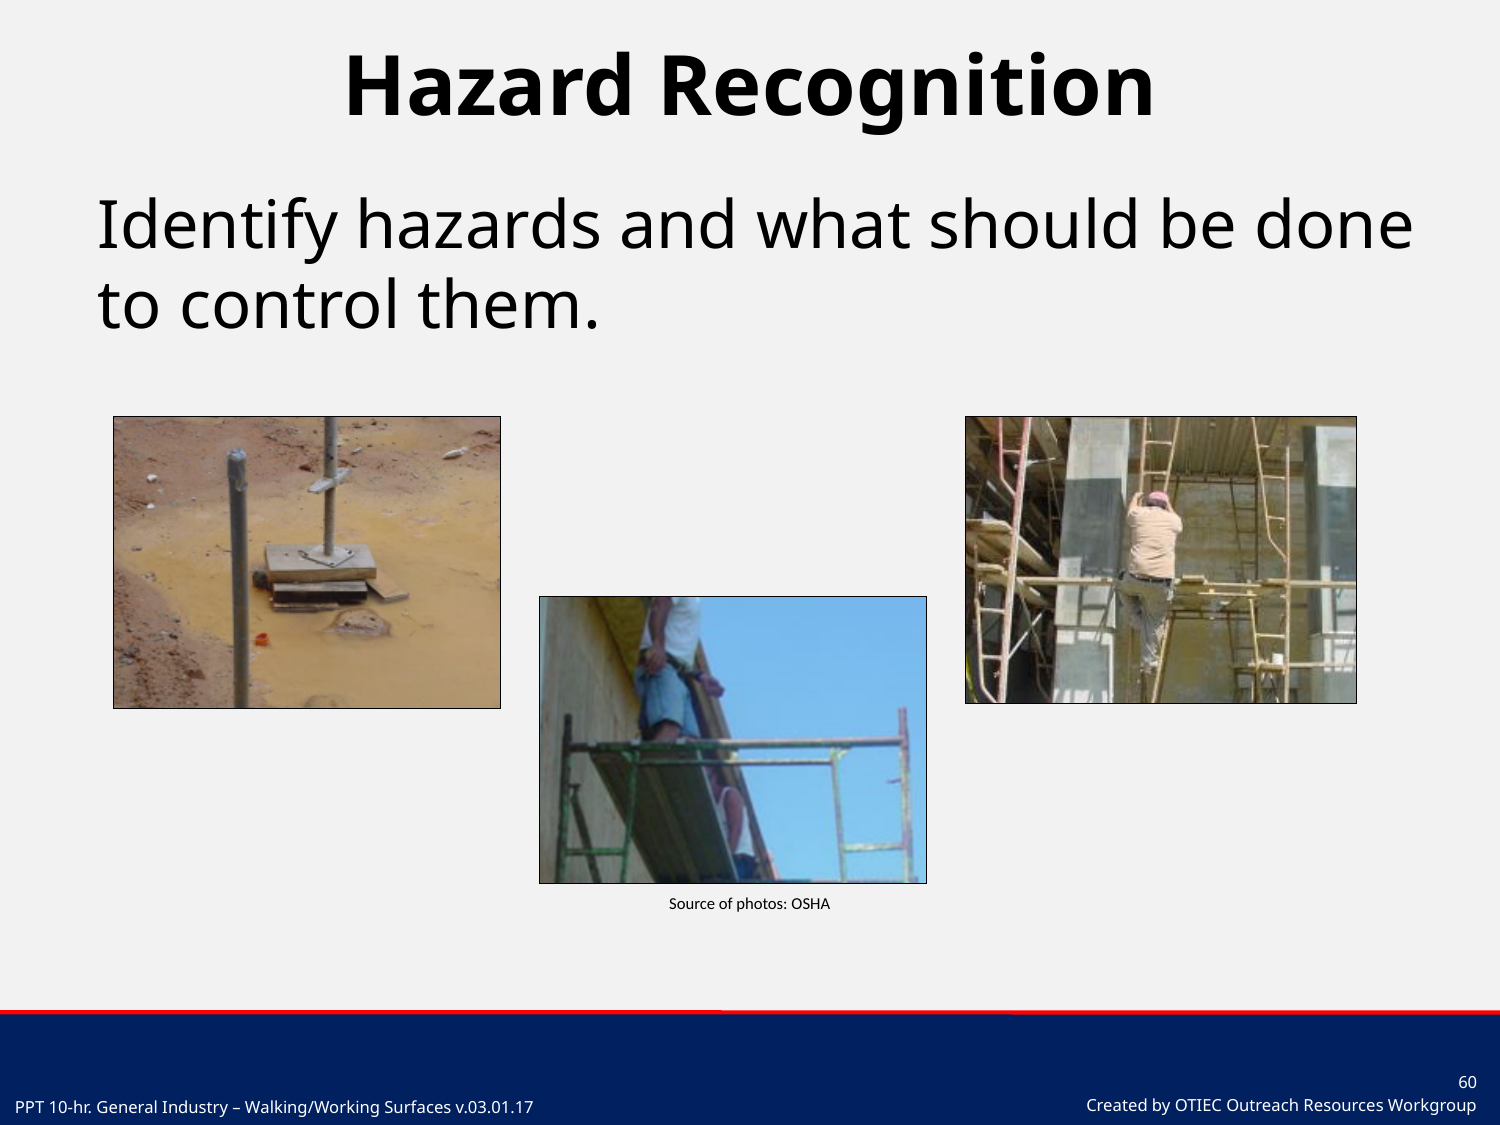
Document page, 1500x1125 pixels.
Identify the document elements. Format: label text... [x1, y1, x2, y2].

list Identify hazards and what should be done to control them. [82, 174, 1433, 362]
title Hazard Recognition [75, 24, 1425, 213]
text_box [113, 416, 1357, 922]
